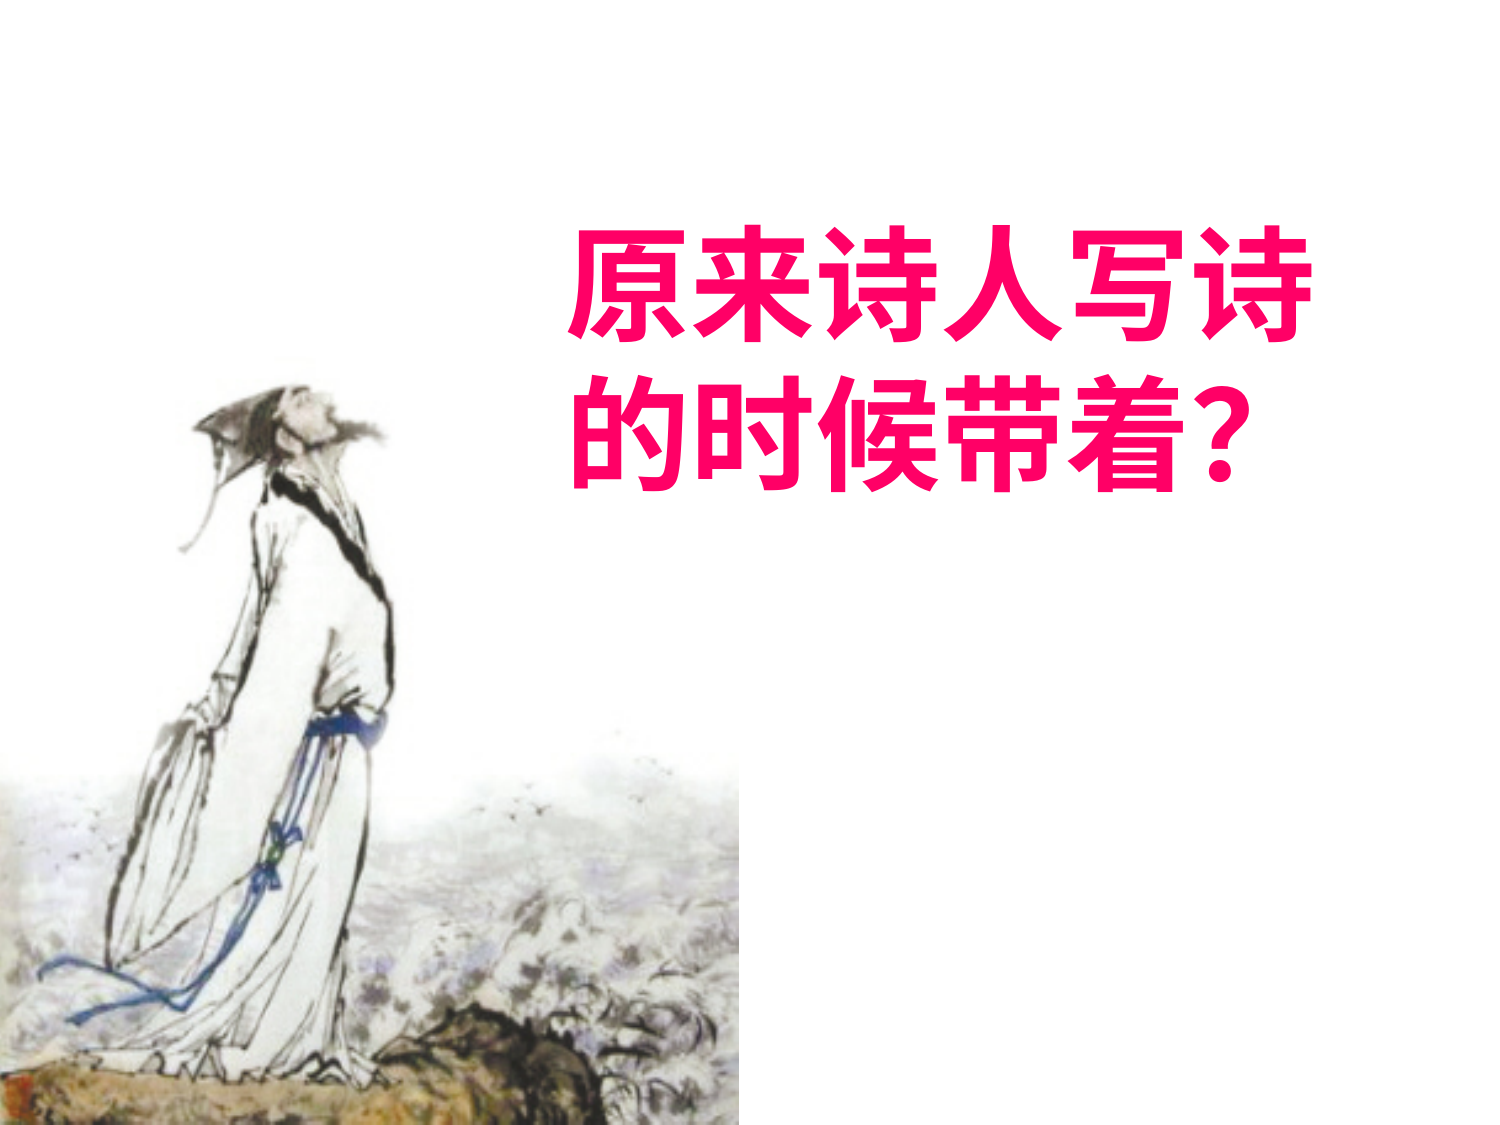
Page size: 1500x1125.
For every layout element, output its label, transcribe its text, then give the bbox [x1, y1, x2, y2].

text_box 原来诗人写诗的时候带着？ [550, 199, 1407, 514]
picture [0, 292, 739, 1125]
